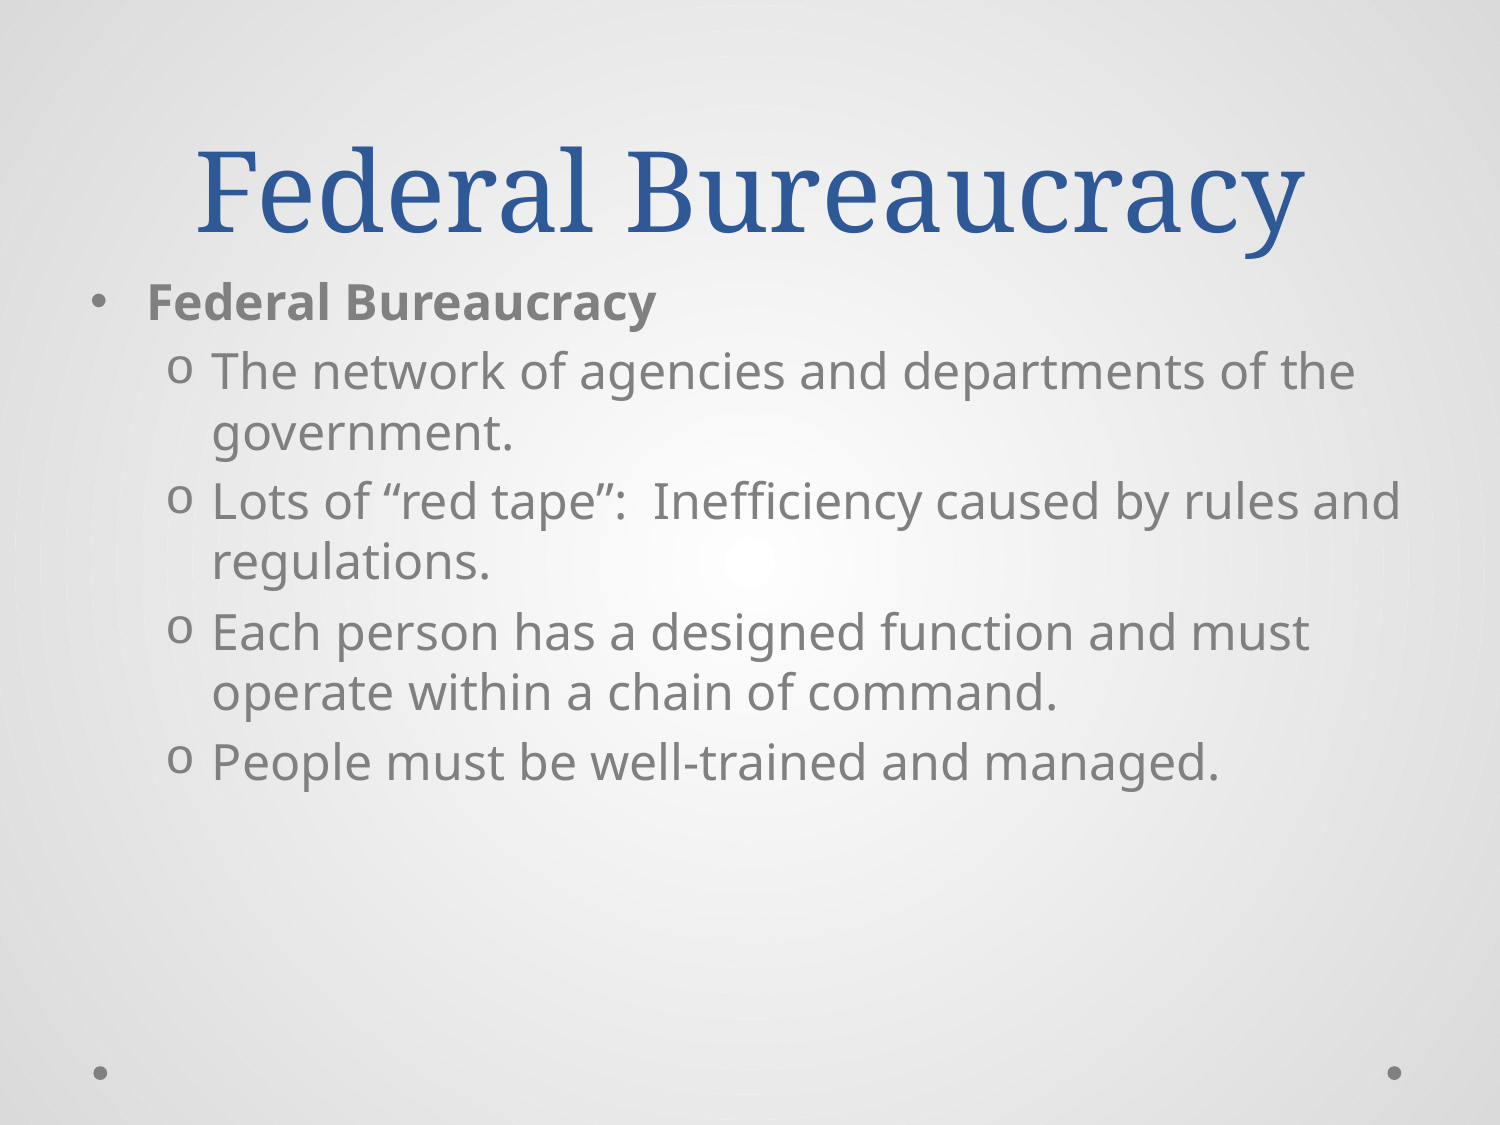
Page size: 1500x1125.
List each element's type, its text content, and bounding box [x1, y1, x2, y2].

title Federal Bureaucracy [75, 0, 1425, 262]
list Federal Bureaucracy The network of agencies and departments of the government. Lots of “red tape”: Inefficiency caused by rules and regulations. Each person has a designed function and must operate within a chain of command. People must be well-trained and managed. [75, 262, 1425, 1005]
